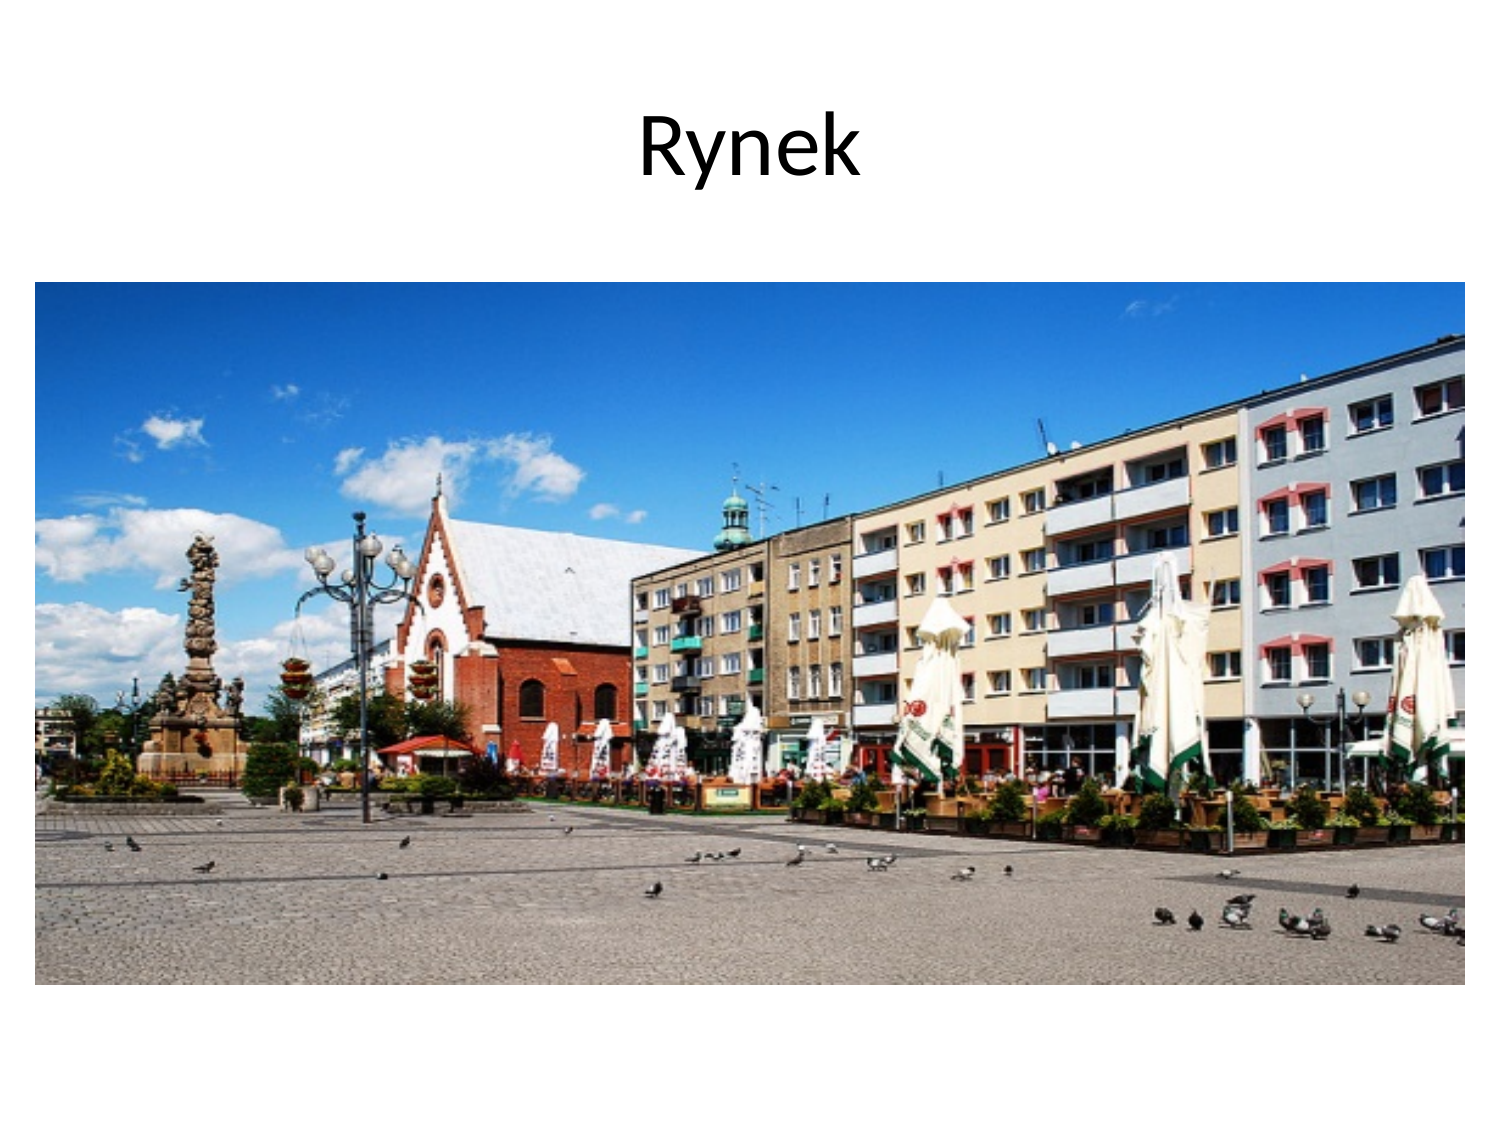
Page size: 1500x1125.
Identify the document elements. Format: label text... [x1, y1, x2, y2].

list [34, 282, 1466, 985]
title Rynek [75, 45, 1425, 233]
